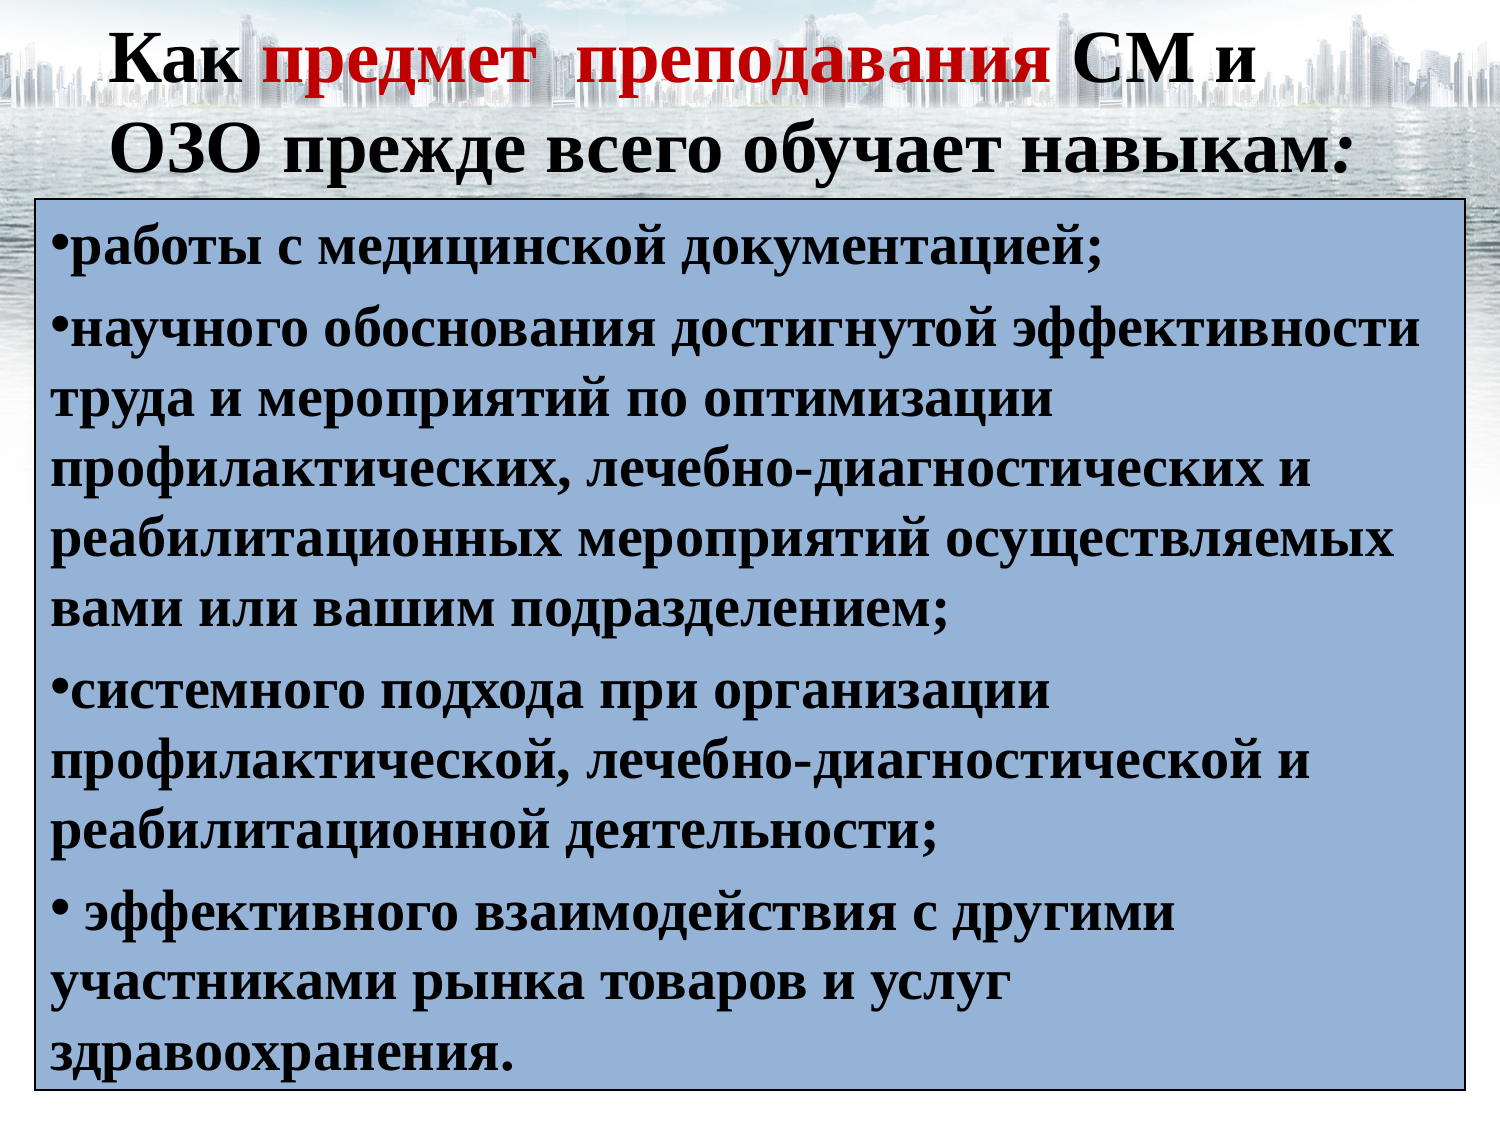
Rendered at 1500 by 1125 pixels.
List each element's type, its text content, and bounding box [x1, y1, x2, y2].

subtitle работы с медицинской документацией; научного обоснования достигнутой эффективности труда и мероприятий по оптимизации профилактических, лечебно-диагностических и реабилитационных мероприятий осуществляемых вами или вашим подразделением; системного подхода при организации профилактической, лечебно-диагностической и реабилитационной деятельности; эффективного взаимодействия с другими участниками рынка товаров и услуг здравоохранения. [35, 199, 1465, 1090]
text_box Как предмет преподавания СМ и ОЗО прежде всего обучает навыкам: [93, 0, 1418, 195]
picture [0, 0, 1500, 504]
